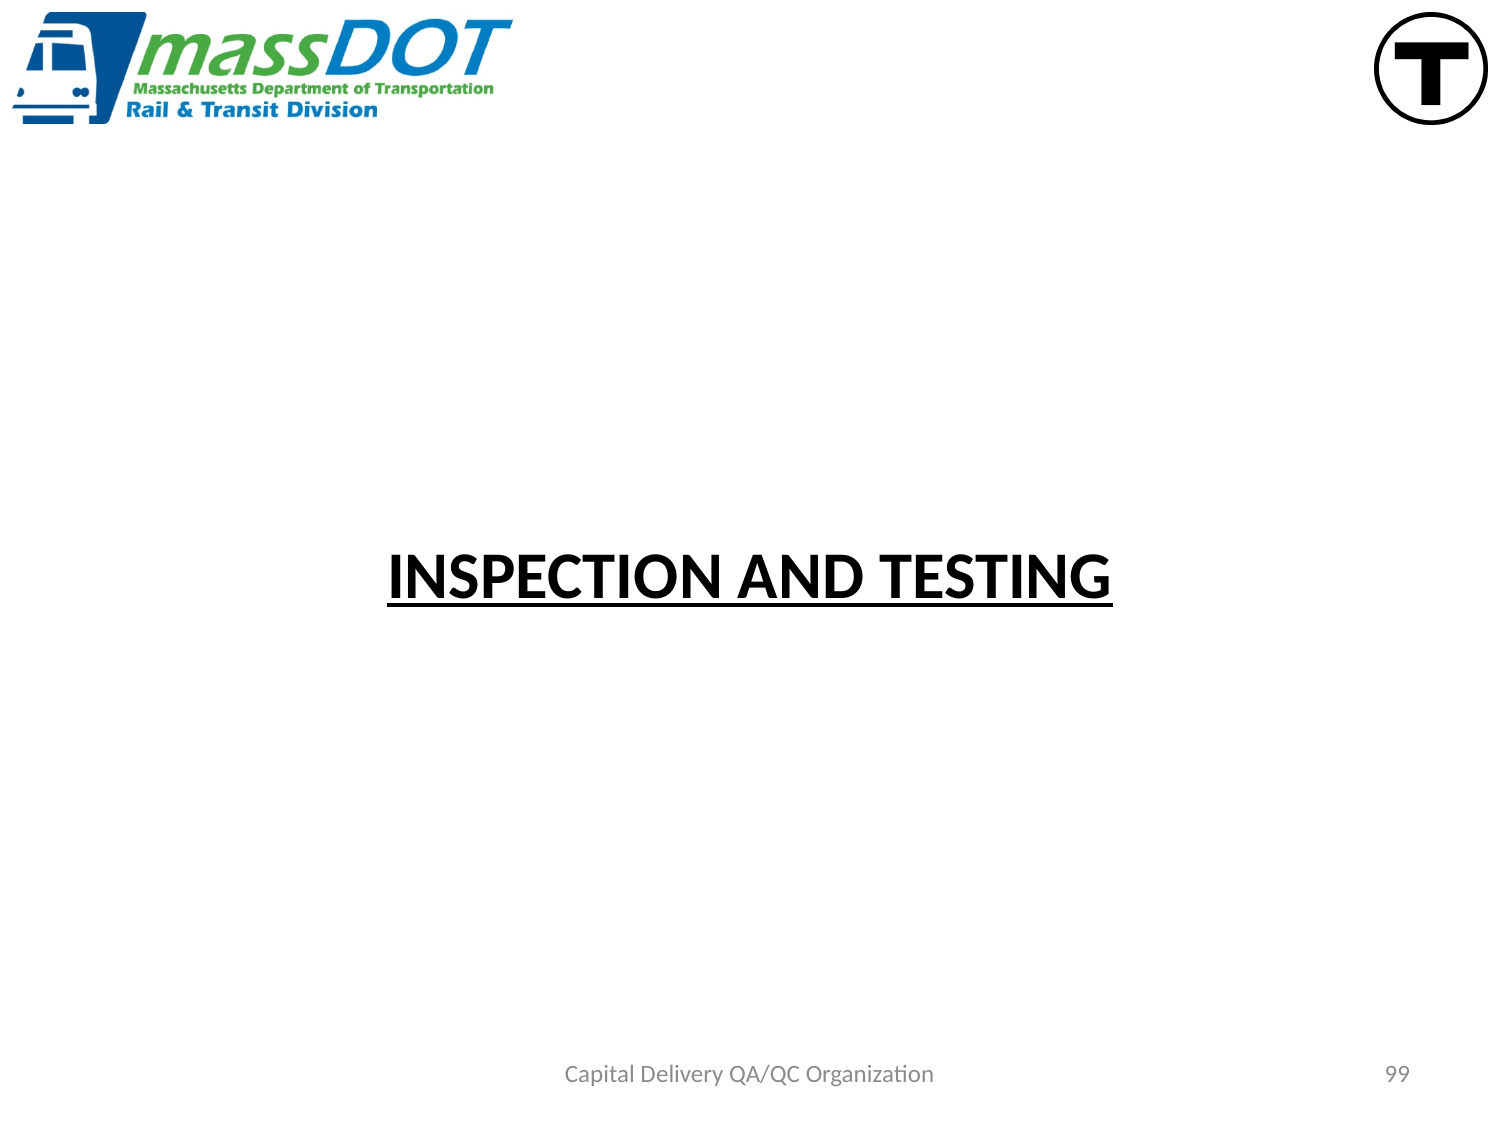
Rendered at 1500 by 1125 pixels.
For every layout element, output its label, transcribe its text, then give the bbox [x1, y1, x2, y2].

slide_number 99 [1074, 1042, 1425, 1103]
picture [1374, 12, 1488, 125]
list INSPECTION AND TESTING [75, 337, 1425, 1005]
footer Capital Delivery QA/QC Organization [512, 1042, 988, 1103]
picture [12, 12, 513, 124]
